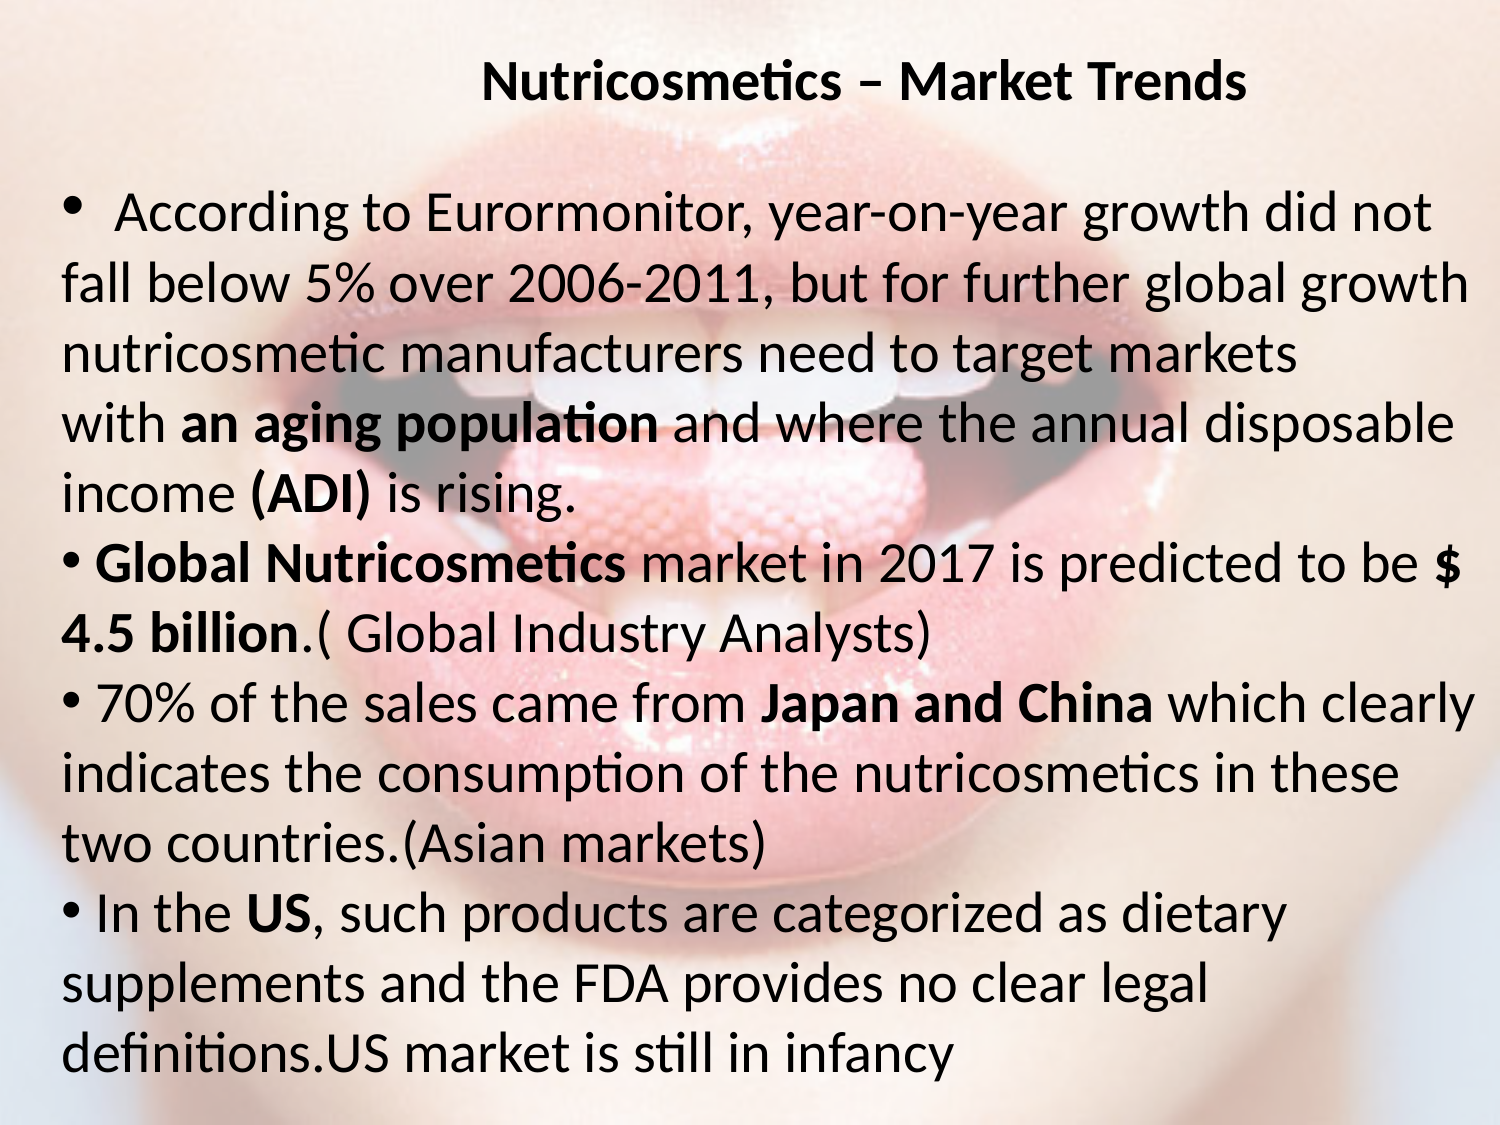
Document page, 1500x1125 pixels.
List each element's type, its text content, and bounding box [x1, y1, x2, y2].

text_box According to Eurormonitor, year-on-year growth did not fall below 5% over 2006-2011, but for further global growth nutricosmetic manufacturers need to target markets with an aging population and where the annual disposable income (ADI) is rising. Global Nutricosmetics market in 2017 is predicted to be $ 4.5 billion.( Global Industry Analysts) 70% of the sales came from Japan and China which clearly indicates the consumption of the nutricosmetics in these two countries.(Asian markets) In the US, such products are categorized as dietary supplements and the FDA provides no clear legal definitions.US market is still in infancy [46, 157, 1500, 1092]
text_box Nutricosmetics – Market Trends [466, 35, 1264, 120]
